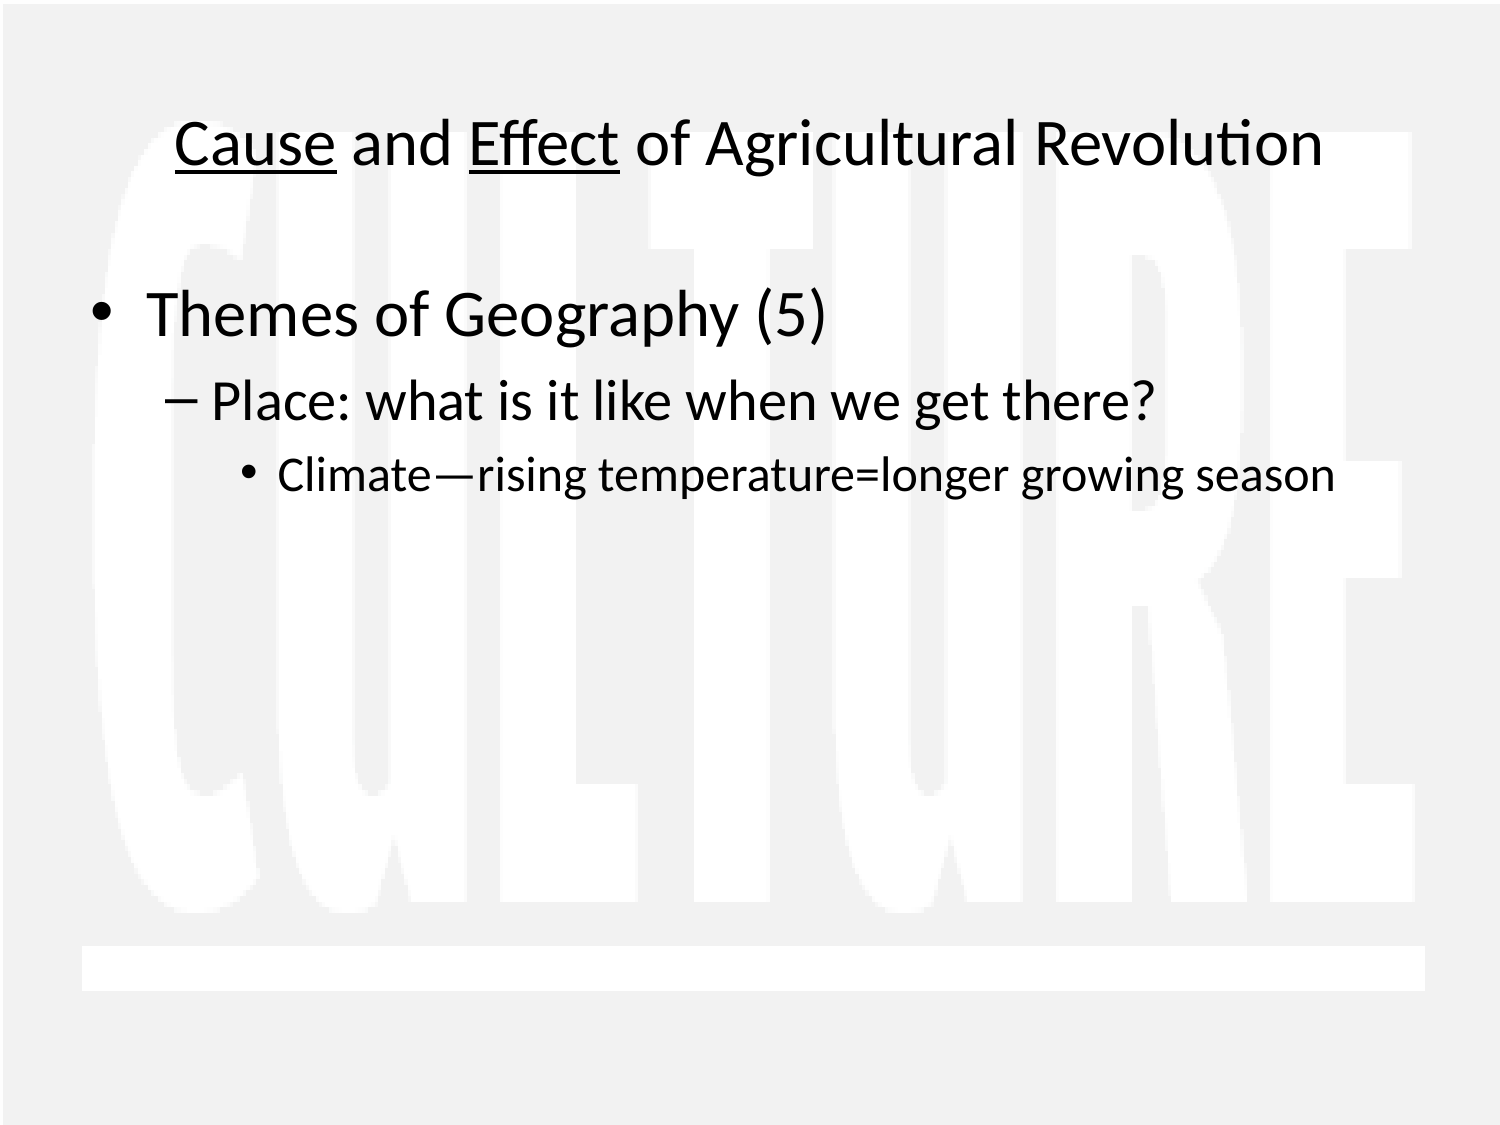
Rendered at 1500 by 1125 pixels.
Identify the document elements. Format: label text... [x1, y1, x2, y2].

title Cause and Effect of Agricultural Revolution [75, 45, 1425, 233]
list Themes of Geography (5) Place: what is it like when we get there? Climate—rising temperature=longer growing season [75, 262, 1425, 1005]
